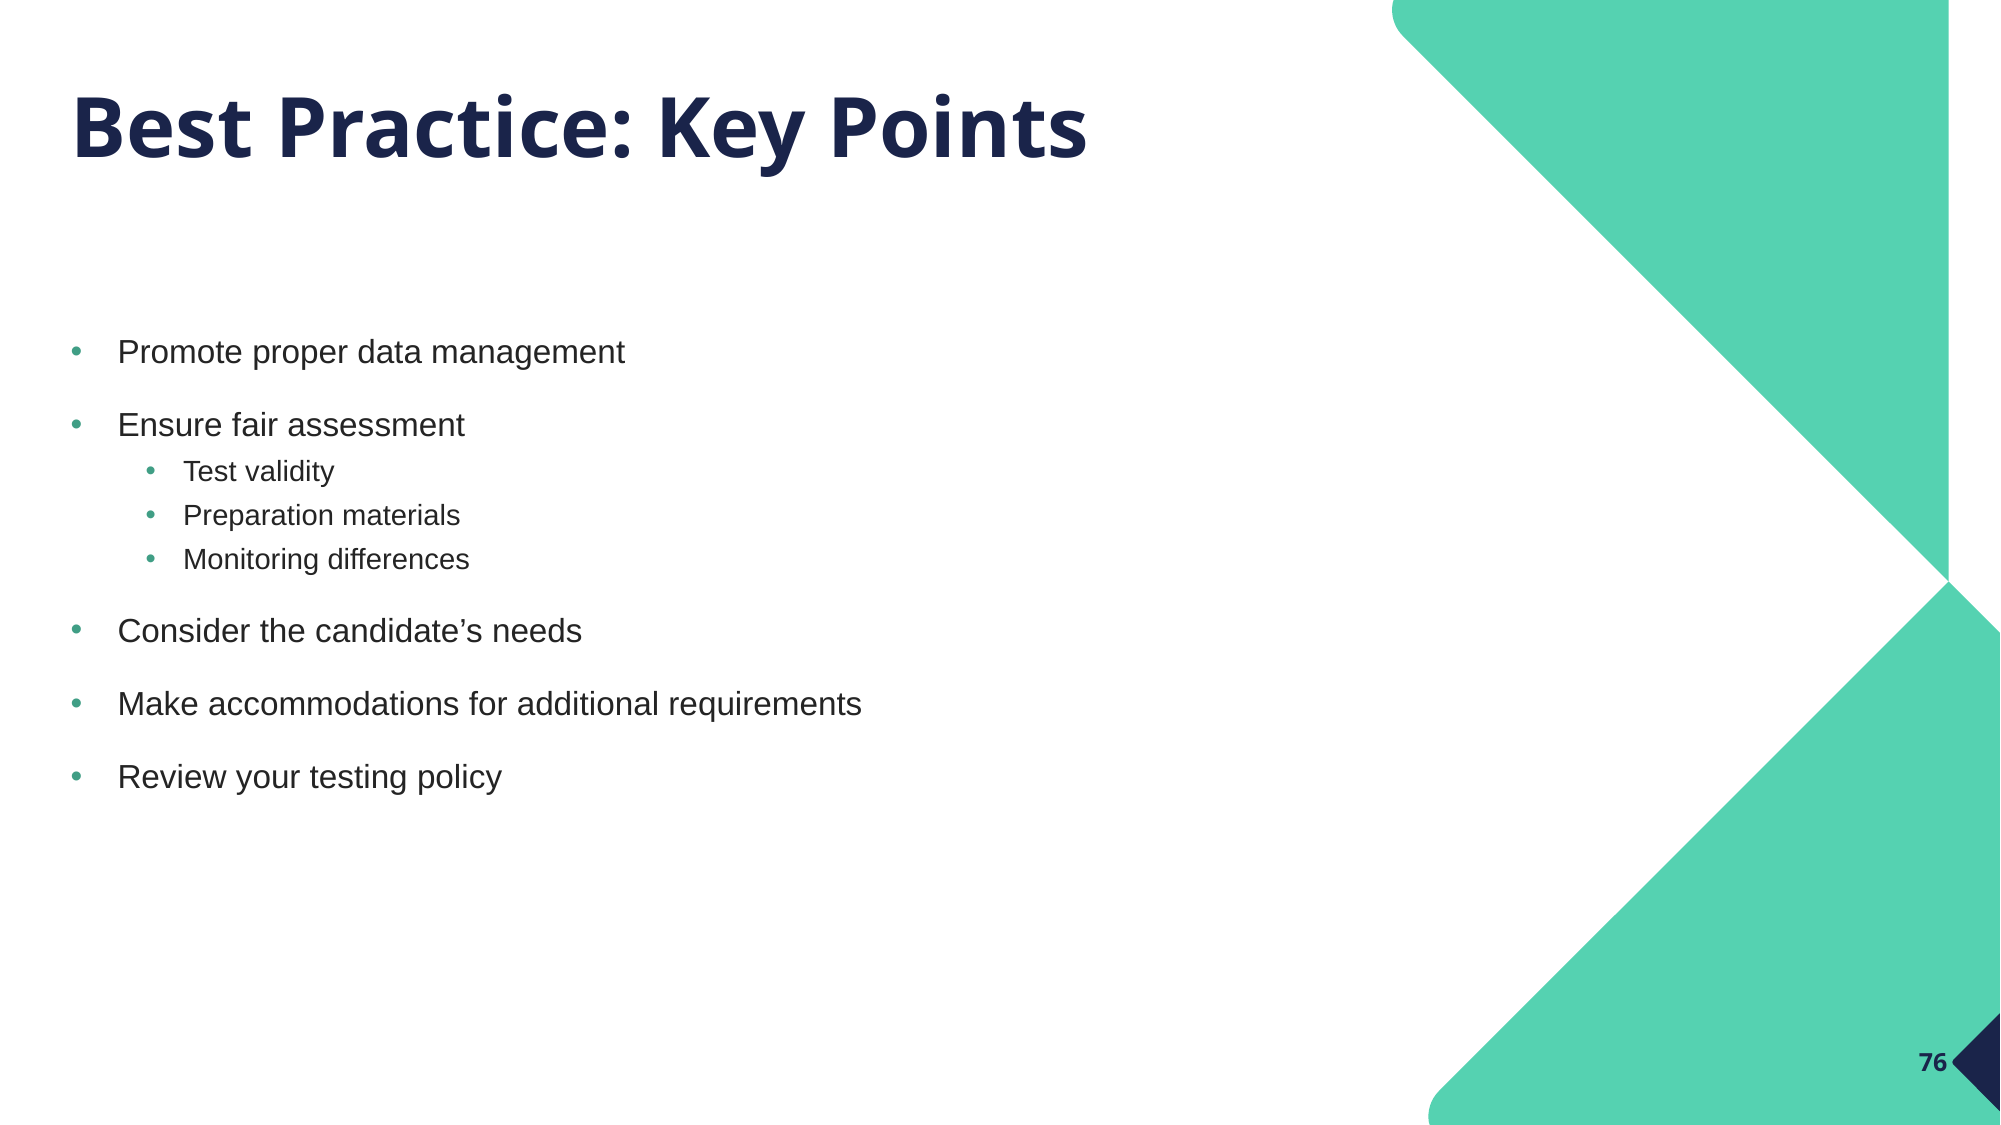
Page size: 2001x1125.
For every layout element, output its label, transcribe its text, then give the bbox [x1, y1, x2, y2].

list Promote proper data management Ensure fair assessment Test validity Preparation materials Monitoring differences Consider the candidate’s needs Make accommodations for additional requirements Review your testing policy [55, 327, 1415, 967]
title Best Practice: Key Points [55, 71, 1393, 190]
